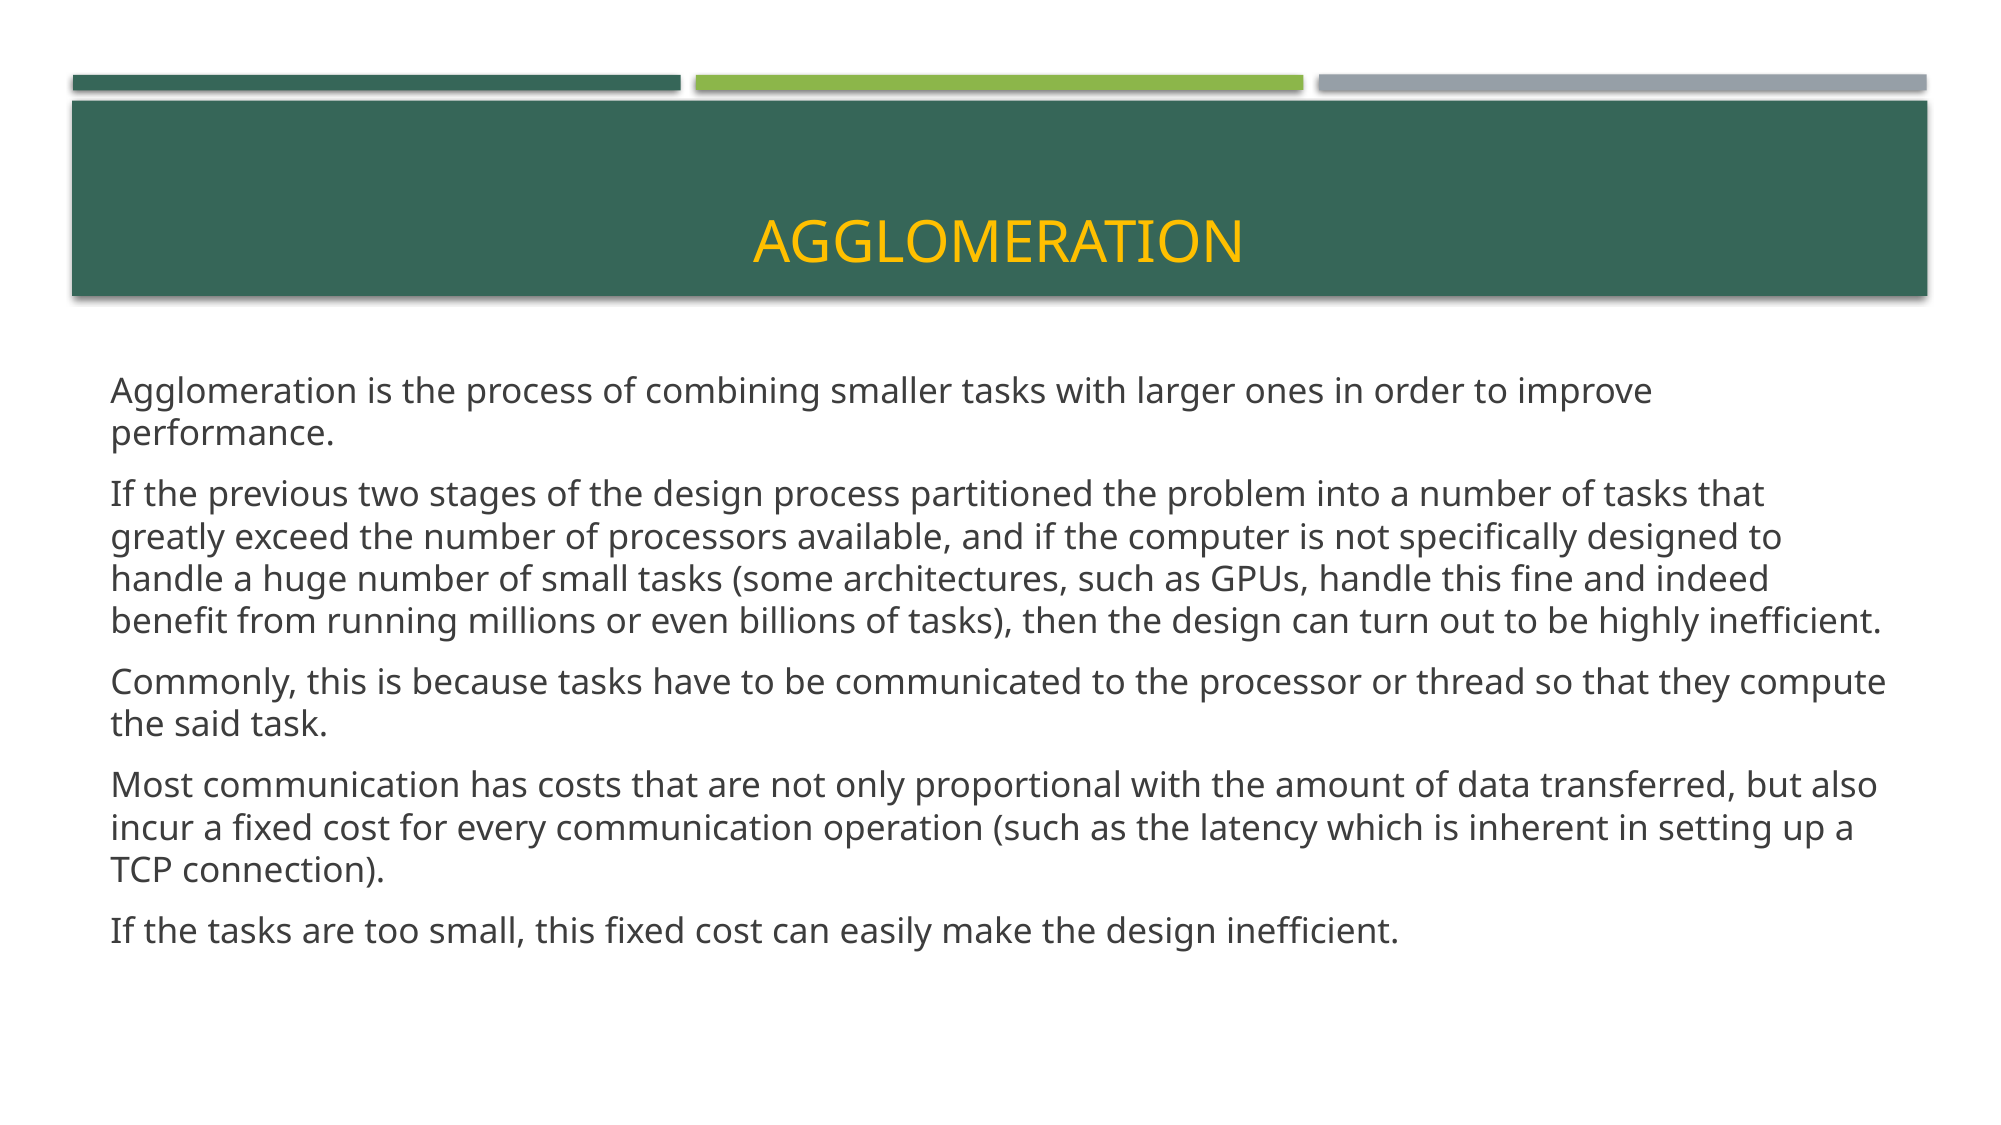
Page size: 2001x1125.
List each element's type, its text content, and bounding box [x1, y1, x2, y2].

title Agglomeration [95, 115, 1905, 282]
list Agglomeration is the process of combining smaller tasks with larger ones in order to improve performance. If the previous two stages of the design process partitioned the problem into a number of tasks that greatly exceed the number of processors available, and if the computer is not specifically designed to handle a huge number of small tasks (some architectures, such as GPUs, handle this fine and indeed benefit from running millions or even billions of tasks), then the design can turn out to be highly inefficient. Commonly, this is because tasks have to be communicated to the processor or thread so that they compute the said task. Most communication has costs that are not only proportional with the amount of data transferred, but also incur a fixed cost for every communication operation (such as the latency which is inherent in setting up a TCP connection). If the tasks are too small, this fixed cost can easily make the design inefficient. [95, 357, 1905, 962]
